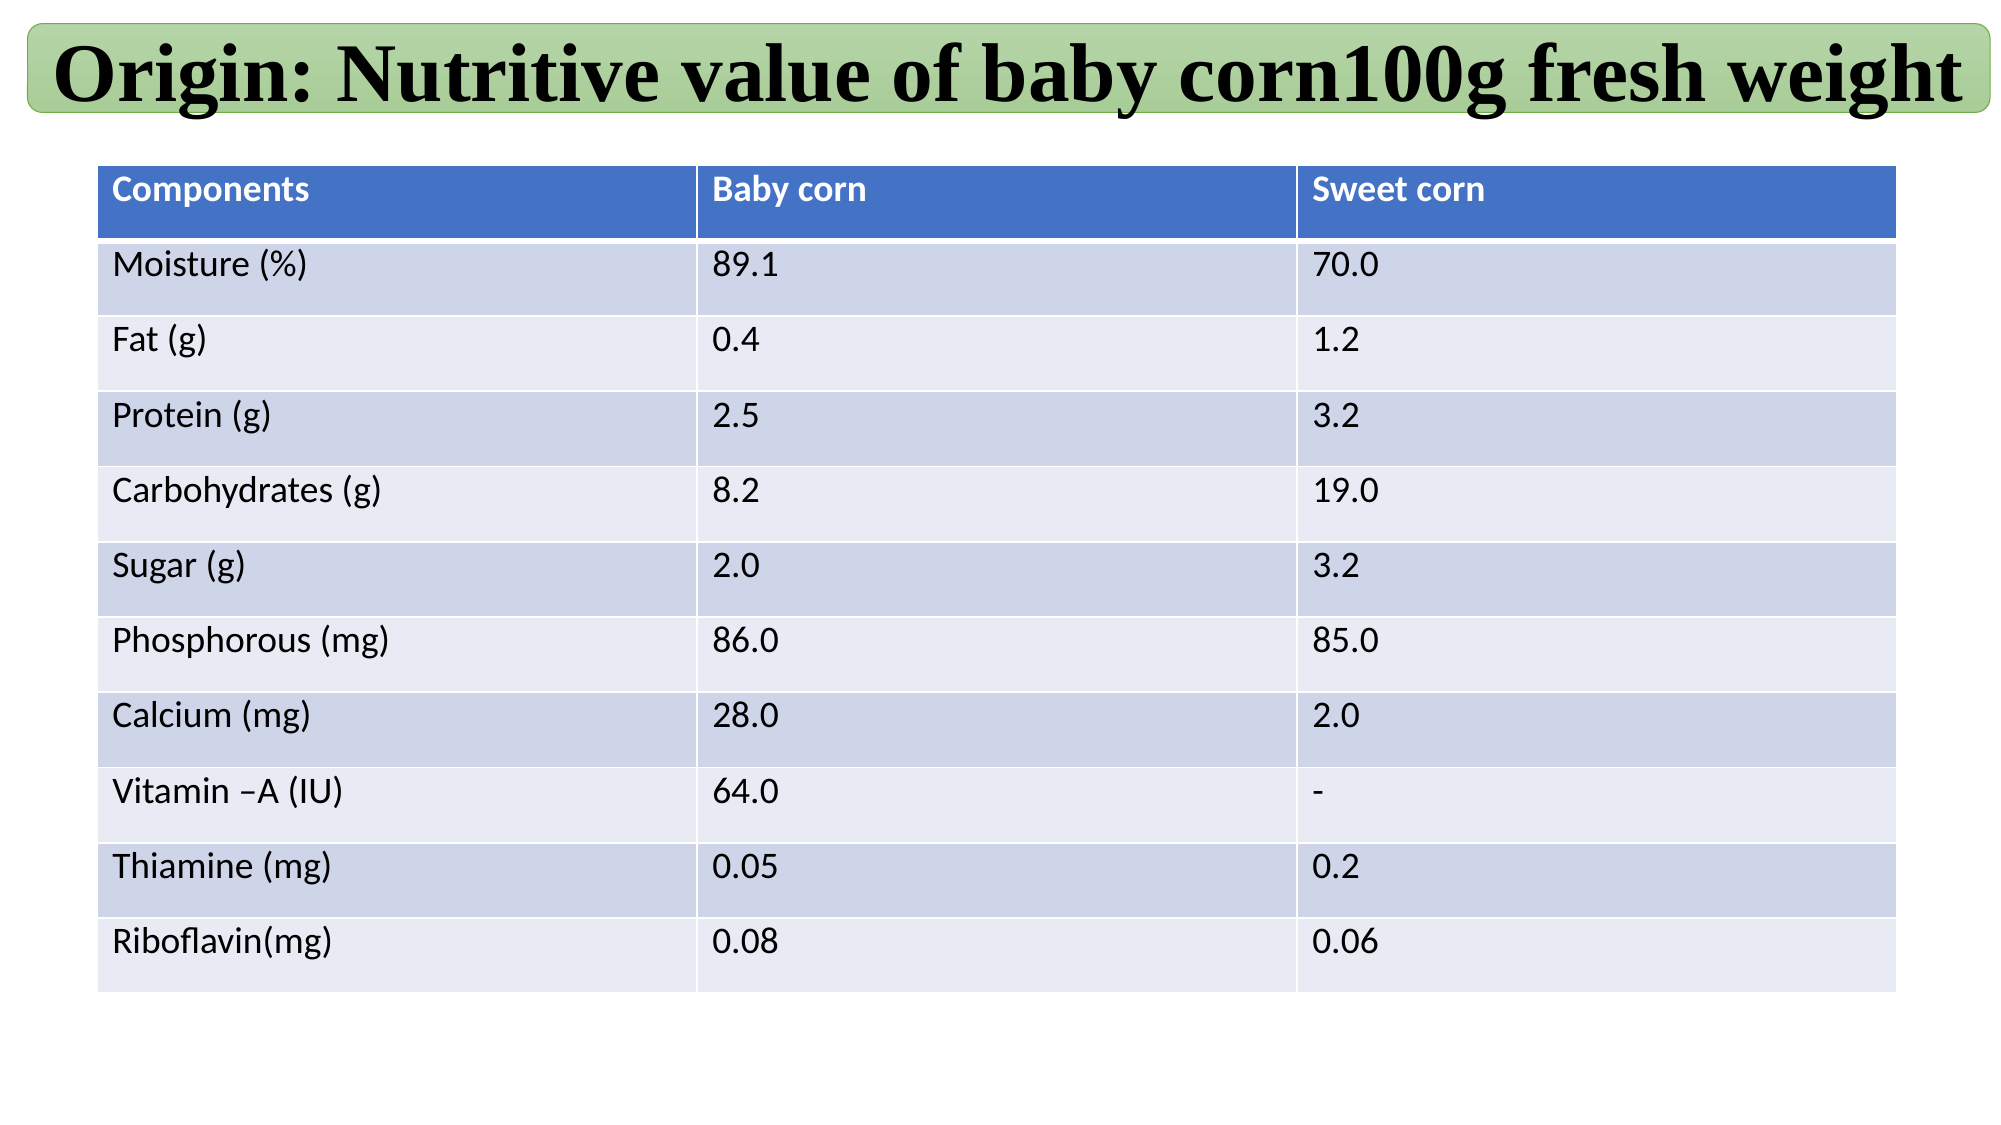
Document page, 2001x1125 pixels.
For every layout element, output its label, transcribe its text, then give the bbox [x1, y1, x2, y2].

table_header Components [98, 166, 696, 238]
table_cell Protein (g) [98, 392, 696, 466]
table_cell 0.2 [1298, 844, 1896, 917]
table_cell Moisture (%) [98, 244, 696, 315]
table_cell 2.5 [698, 392, 1296, 466]
table_cell 0.4 [698, 317, 1296, 390]
table_cell 2.0 [698, 543, 1296, 616]
table_cell Phosphorous (mg) [98, 618, 696, 691]
table_cell 0.06 [1298, 919, 1896, 992]
table_header Baby corn [698, 166, 1296, 238]
table_cell 3.2 [1298, 543, 1896, 616]
table_cell 85.0 [1298, 618, 1896, 691]
table_cell 0.05 [698, 844, 1296, 917]
table_cell 0.08 [698, 919, 1296, 992]
table_cell Vitamin –A (IU) [98, 768, 696, 842]
text_box Origin: Nutritive value of baby corn100g fresh weight [26, 23, 1991, 113]
table_cell - [1298, 768, 1896, 842]
table_header Sweet corn [1298, 166, 1896, 238]
table_cell 1.2 [1298, 317, 1896, 390]
table_cell Sugar (g) [98, 543, 696, 616]
table_cell Calcium (mg) [98, 693, 696, 767]
table_cell Carbohydrates (g) [98, 467, 696, 541]
table_cell Fat (g) [98, 317, 696, 390]
table_cell 3.2 [1298, 392, 1896, 466]
table_cell 64.0 [698, 768, 1296, 842]
table_cell 89.1 [698, 244, 1296, 315]
table_cell 28.0 [698, 693, 1296, 767]
table_cell 19.0 [1298, 467, 1896, 541]
table_cell 8.2 [698, 467, 1296, 541]
table_cell 70.0 [1298, 244, 1896, 315]
table_cell 86.0 [698, 618, 1296, 691]
table_cell Thiamine (mg) [98, 844, 696, 917]
table_cell Riboflavin(mg) [98, 919, 696, 992]
table_cell 2.0 [1298, 693, 1896, 767]
